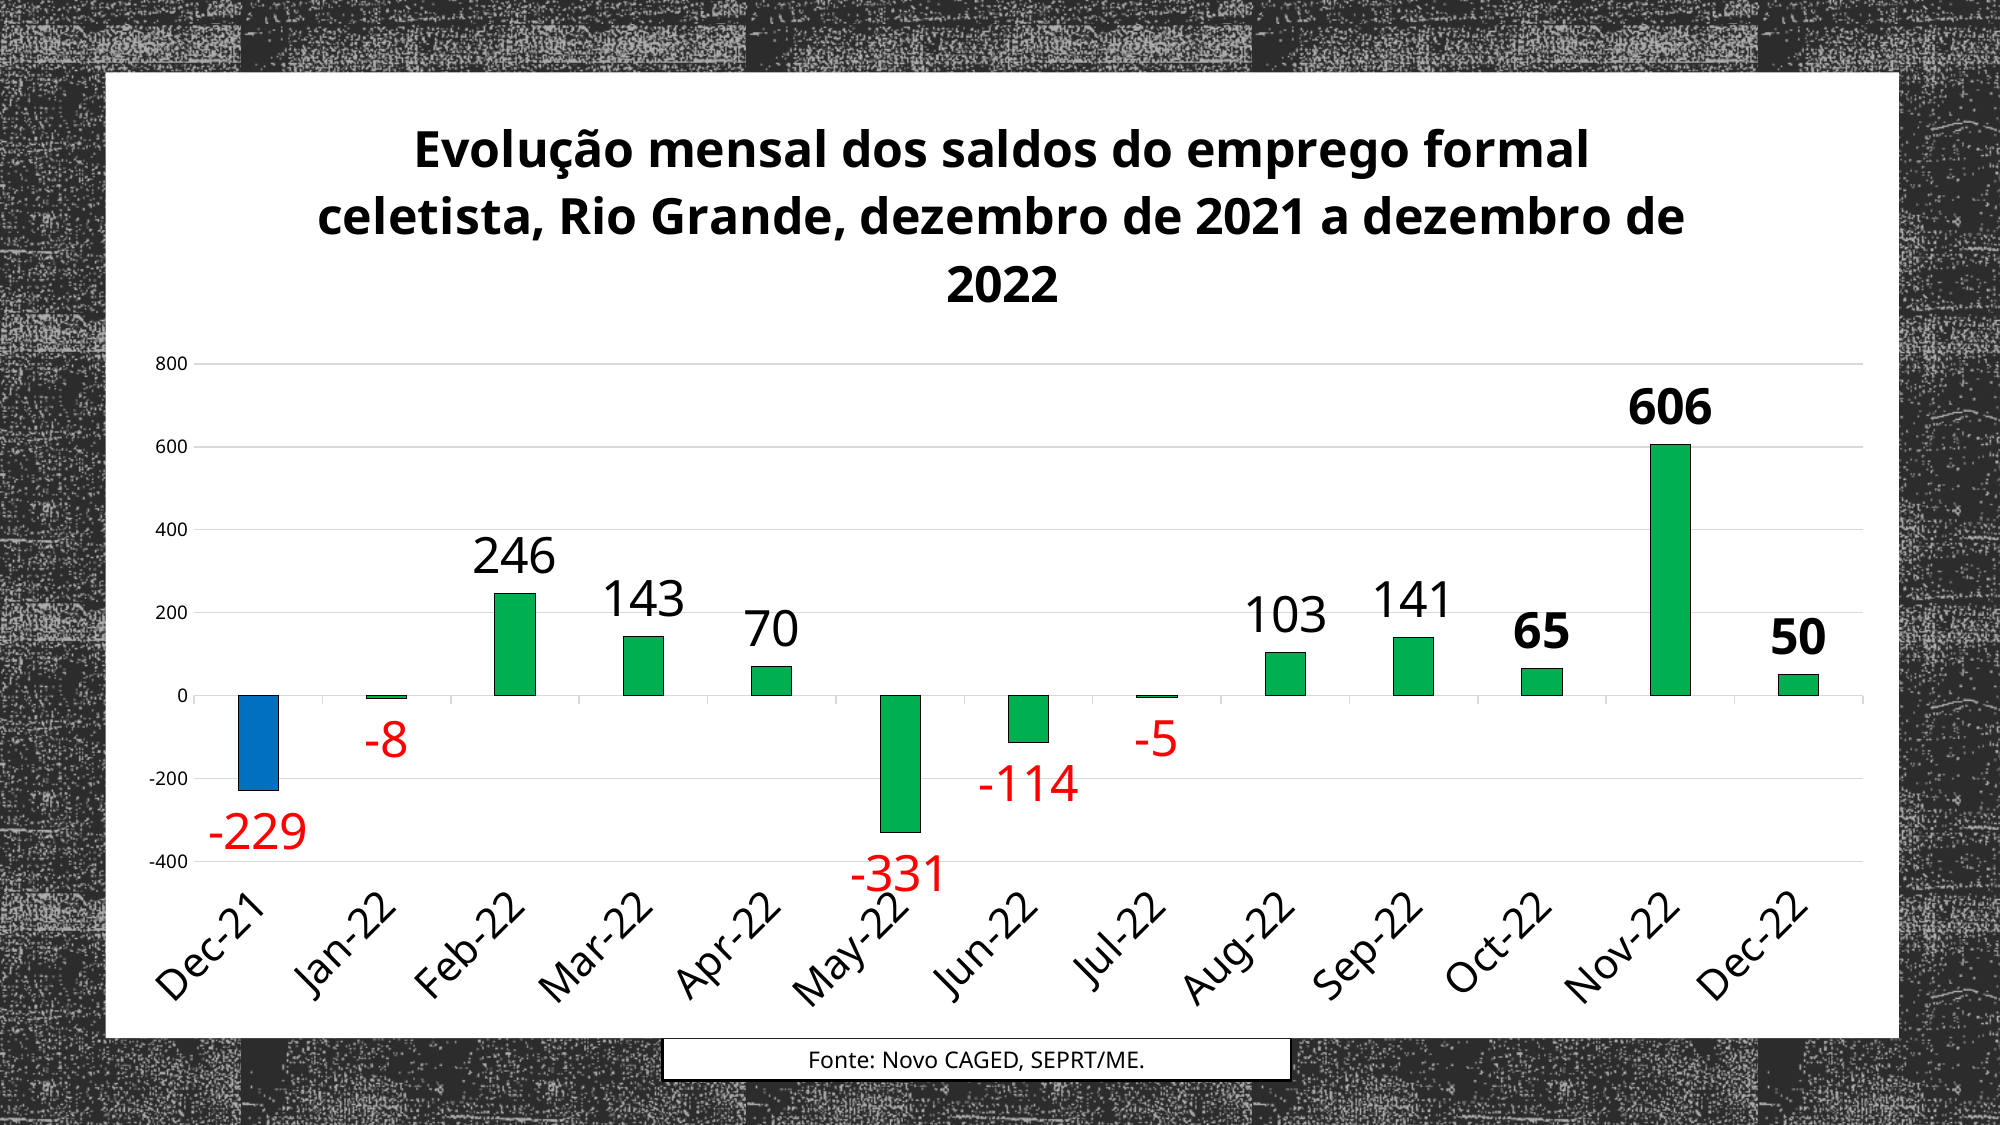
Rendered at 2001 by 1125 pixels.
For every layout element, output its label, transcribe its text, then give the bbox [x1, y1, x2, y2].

text_box [0, 0, 2000, 1125]
text_box Fonte: Novo CAGED, SEPRT/ME. [661, 1039, 1292, 1082]
chart [110, 76, 1896, 1035]
